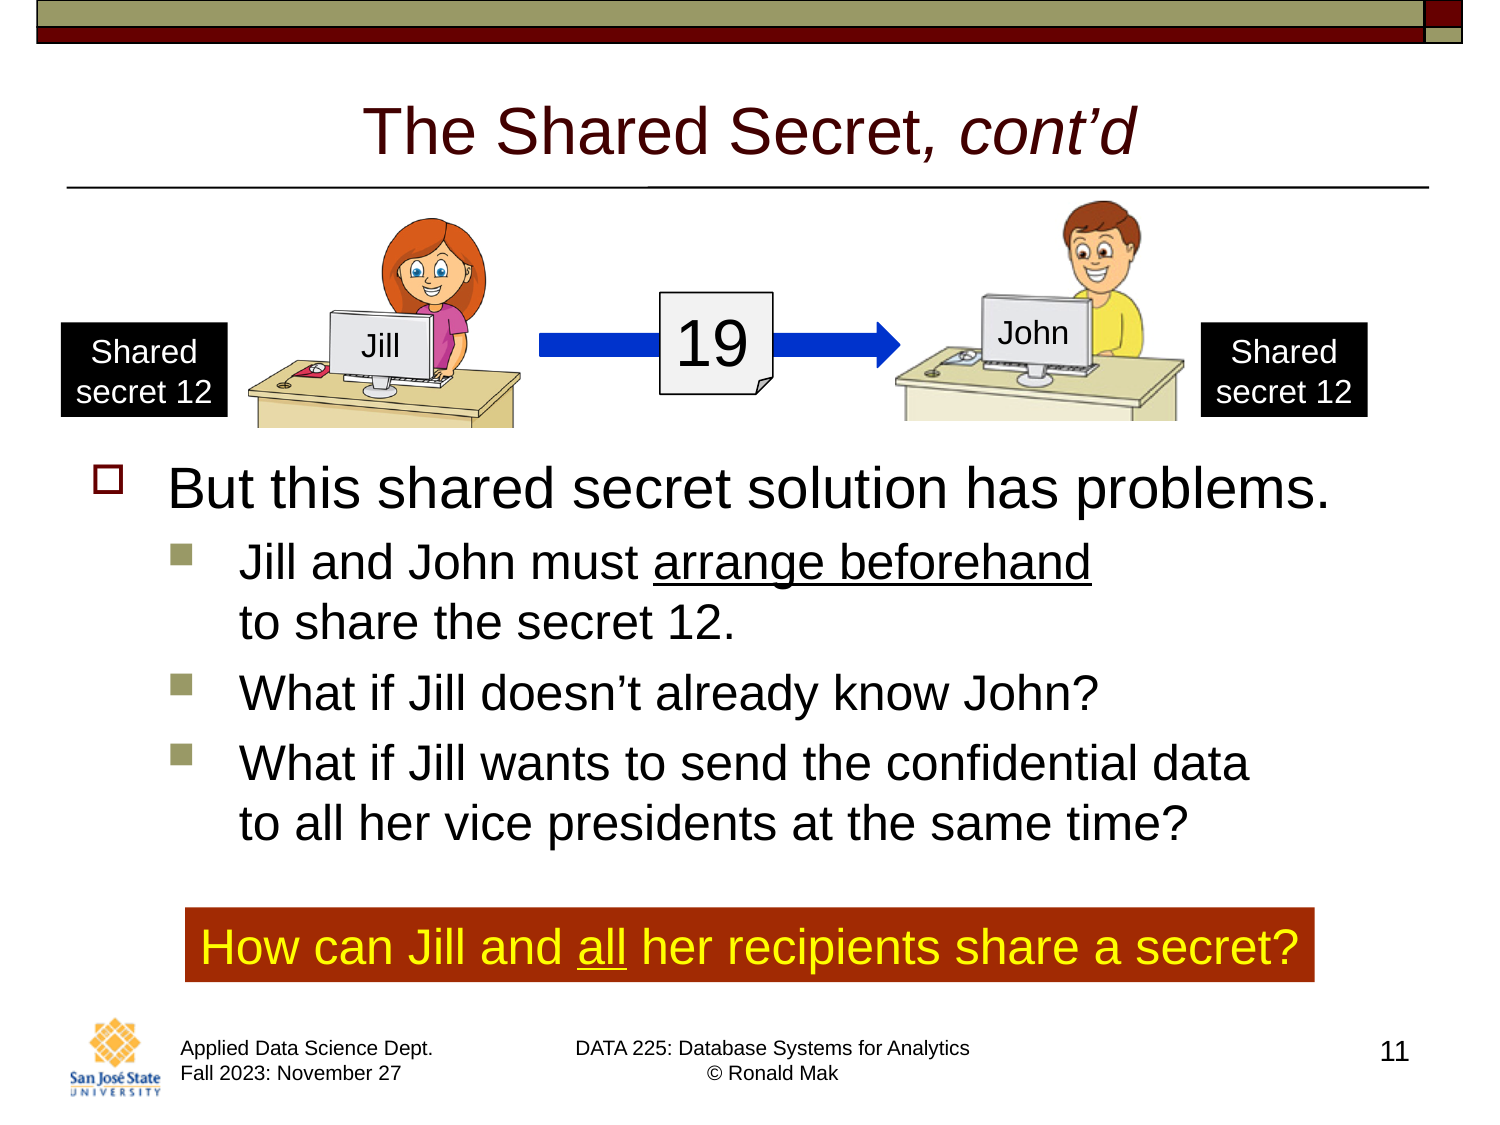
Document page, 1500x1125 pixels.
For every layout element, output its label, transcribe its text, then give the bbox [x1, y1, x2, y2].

title The Shared Secret, cont’d [75, 67, 1425, 175]
slide_number 11 [1112, 1025, 1425, 1100]
text_box Shared secret 12 [1200, 322, 1368, 417]
text_box How can Jill and all her recipients share a secret? [185, 907, 1315, 983]
text_box 19 [659, 292, 773, 395]
picture [60, 1012, 166, 1112]
text_box [773, 322, 879, 368]
text_box [539, 333, 659, 357]
text_box Shared secret 12 [60, 322, 228, 417]
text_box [239, 210, 526, 428]
list But this shared secret solution has problems. Jill and John must arrange beforehand to share the secret 12. What if Jill doesn’t already know John? What if Jill wants to send the confidential data to all her vice presidents at the same time? [75, 442, 1425, 876]
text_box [884, 195, 1193, 422]
